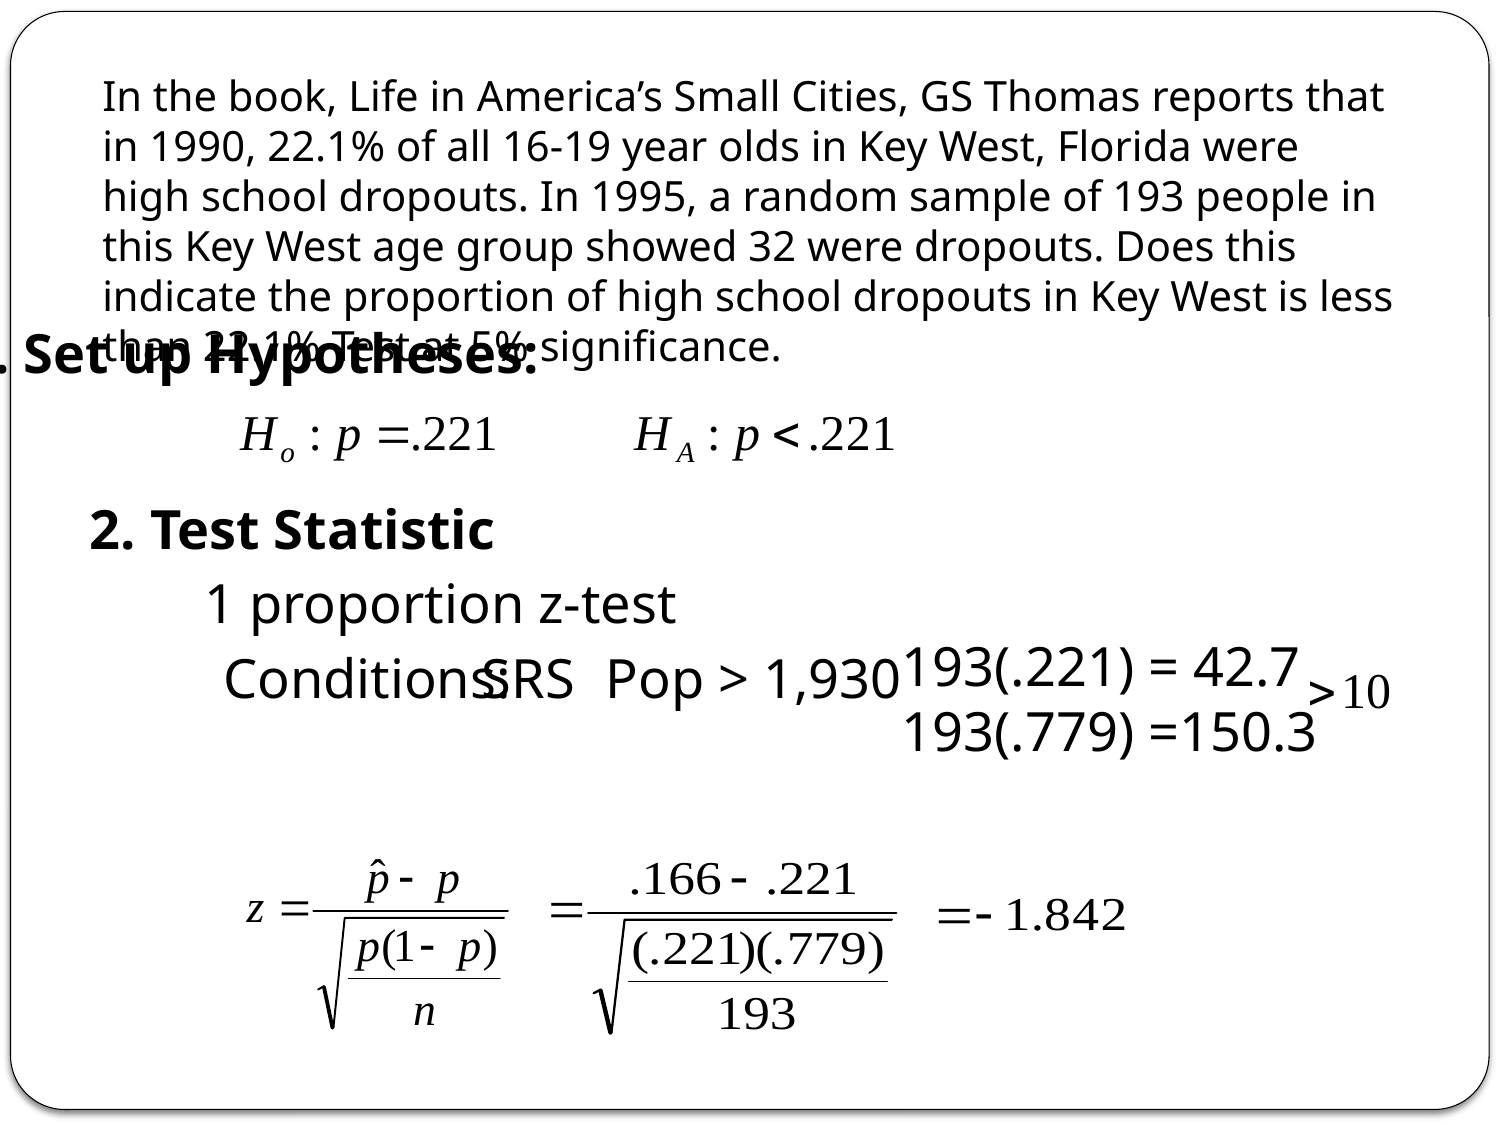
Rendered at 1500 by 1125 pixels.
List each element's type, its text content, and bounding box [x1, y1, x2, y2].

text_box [924, 887, 1135, 943]
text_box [537, 849, 908, 1043]
text_box Conditions: [208, 637, 467, 718]
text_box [230, 399, 503, 476]
text_box In the book, Life in America’s Small Cities, GS Thomas reports that in 1990, 22.1% of all 16-19 year olds in Key West, Florida were high school dropouts. In 1995, a random sample of 193 people in this Key West age group showed 32 were dropouts. Does this indicate the proportion of high school dropouts in Key West is less than 22.1% Test at 5% significance. [87, 62, 1413, 378]
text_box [237, 849, 517, 1038]
text_box Pop > 1,930 [590, 637, 887, 718]
text_box SRS [467, 637, 590, 718]
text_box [1299, 662, 1401, 721]
text_box 193(.221) = 42.7 193(.779) =150.3 [887, 624, 1334, 770]
text_box 1. Set up Hypotheses: [0, 312, 724, 393]
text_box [624, 399, 901, 471]
text_box 2. Test Statistic [75, 487, 638, 575]
text_box 1 proportion z-test [189, 562, 692, 643]
